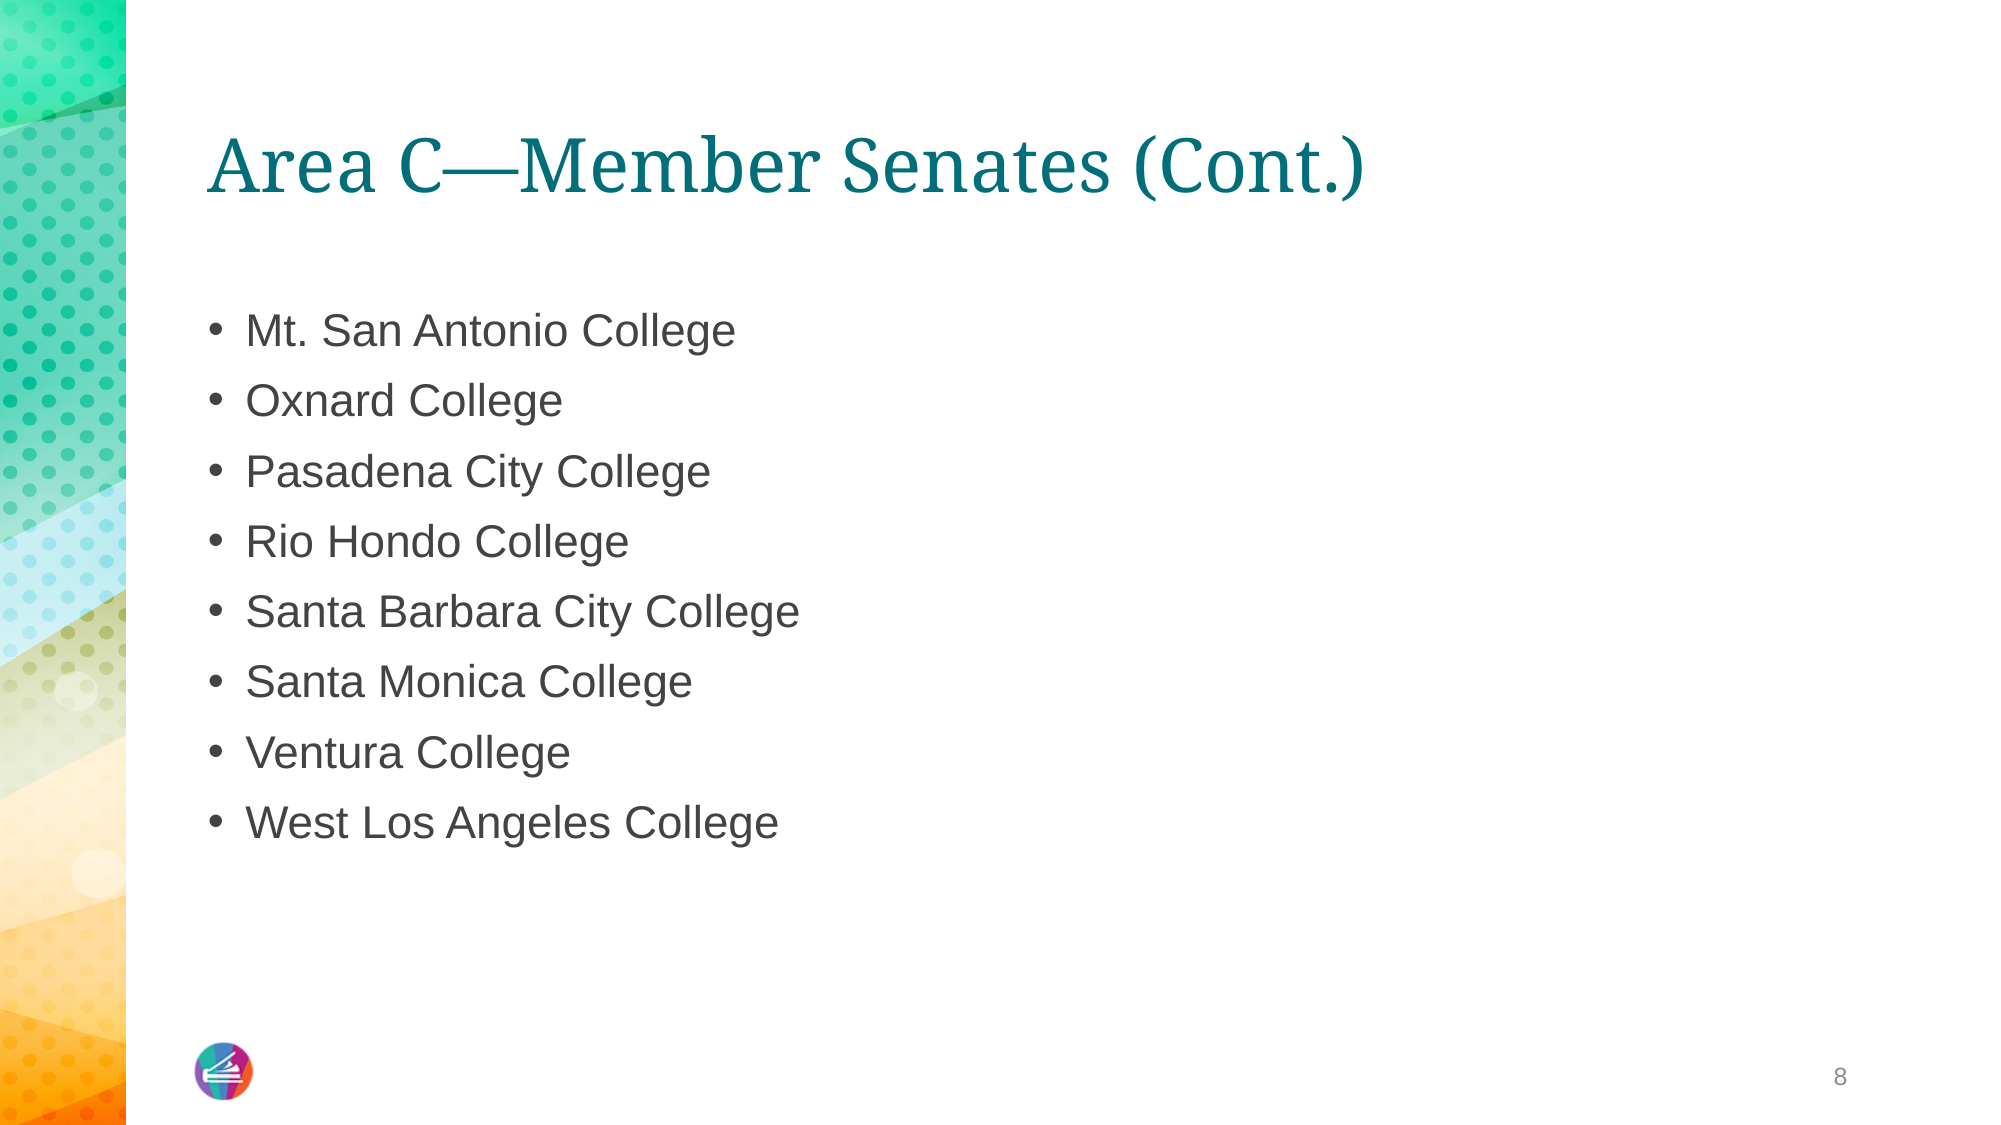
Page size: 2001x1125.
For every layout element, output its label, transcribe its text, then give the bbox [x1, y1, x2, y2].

picture [192, 1040, 255, 1103]
picture [0, 0, 126, 1125]
list Mt. San Antonio College Oxnard College Pasadena City College Rio Hondo College Santa Barbara City College Santa Monica College Ventura College West Los Angeles College [192, 299, 1005, 1028]
title Area C—Member Senates (Cont.) [192, 59, 1863, 278]
slide_number 8 [1412, 1048, 1863, 1103]
